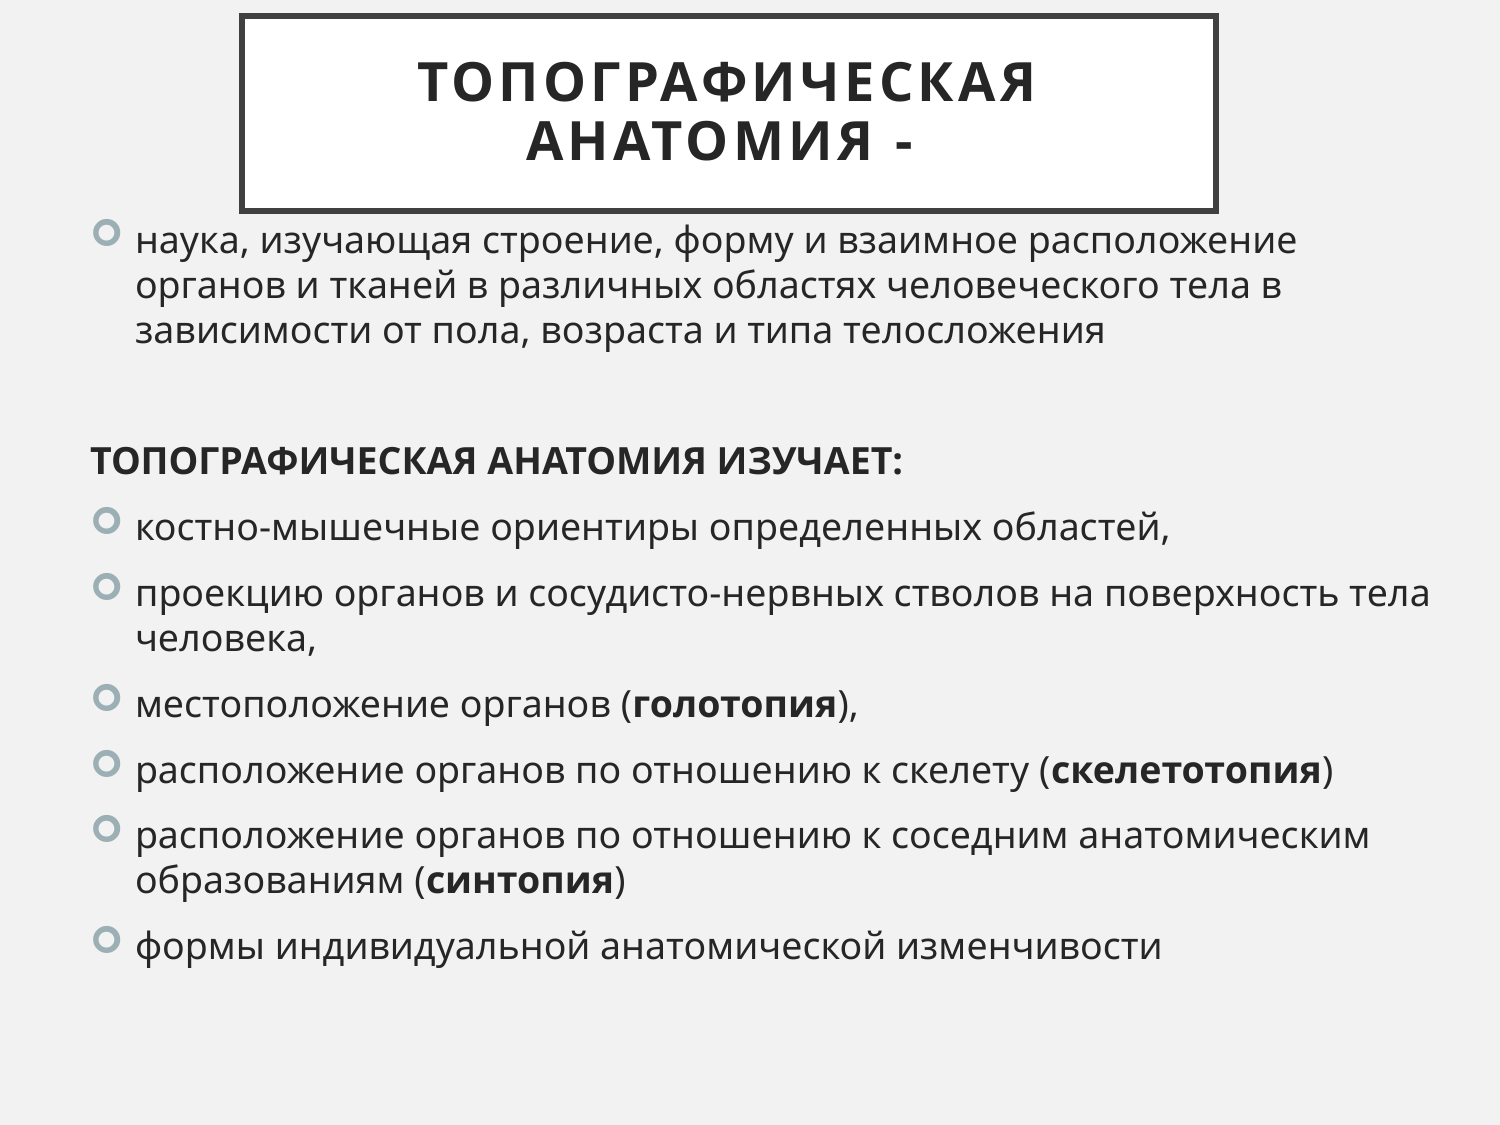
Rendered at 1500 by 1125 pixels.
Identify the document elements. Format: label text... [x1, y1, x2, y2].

list наука, изучающая строение, форму и взаимное расположение органов и тканей в различных областях человеческого тела в зависимости от пола, возраста и типа телосложения ТОПОГРАФИЧЕСКАЯ АНАТОМИЯ ИЗУЧАЕТ: костно-мышечные ориентиры определенных областей, проекцию органов и сосудисто-нервных стволов на поверхность тела человека, местоположение органов (голотопия), расположение органов по отношению к скелету (скелетотопия) расположение органов по отношению к соседним анатомическим образованиям (синтопия) формы индивидуальной анатомической изменчивости [75, 208, 1459, 1083]
title Топографическая анатомия - [239, 13, 1219, 208]
